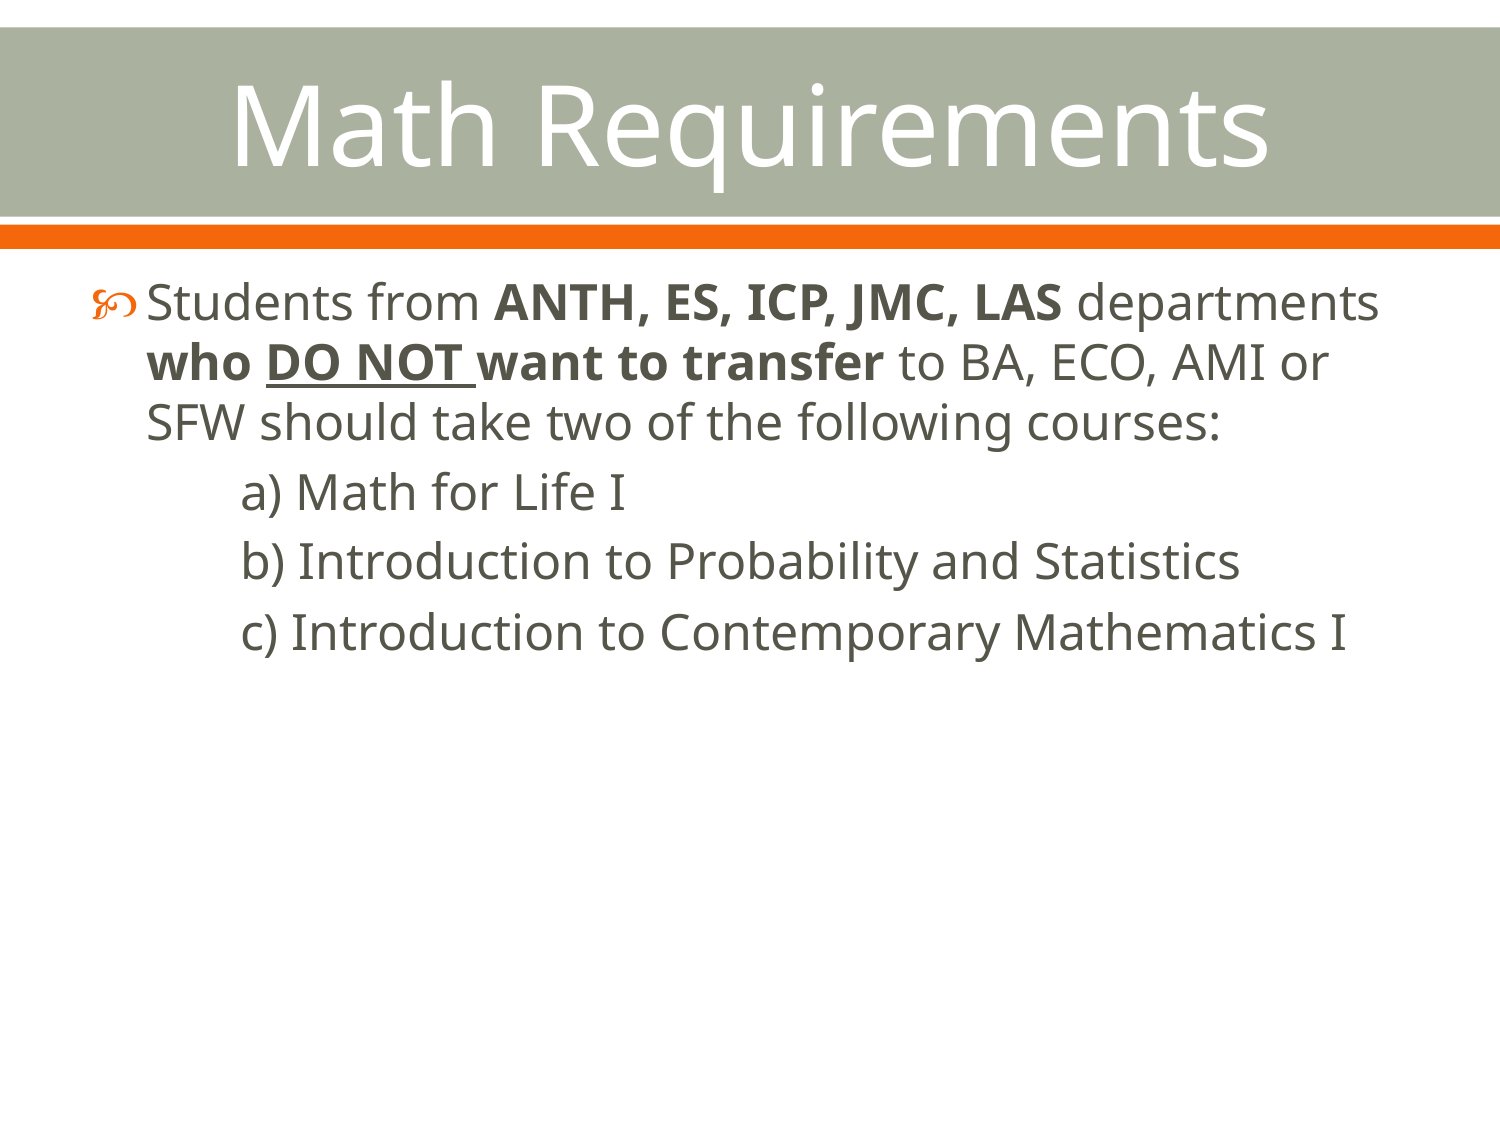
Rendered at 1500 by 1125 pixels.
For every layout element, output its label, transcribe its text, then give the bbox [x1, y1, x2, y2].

title Math Requirements [75, 29, 1425, 213]
list Students from ANTH, ES, ICP, JMC, LAS departments who DO NOT want to transfer to BA, ECO, AMI or SFW should take two of the following courses: a) Math for Life I b) Introduction to Probability and Statistics c) Introduction to Contemporary Mathematics I [75, 262, 1447, 1024]
